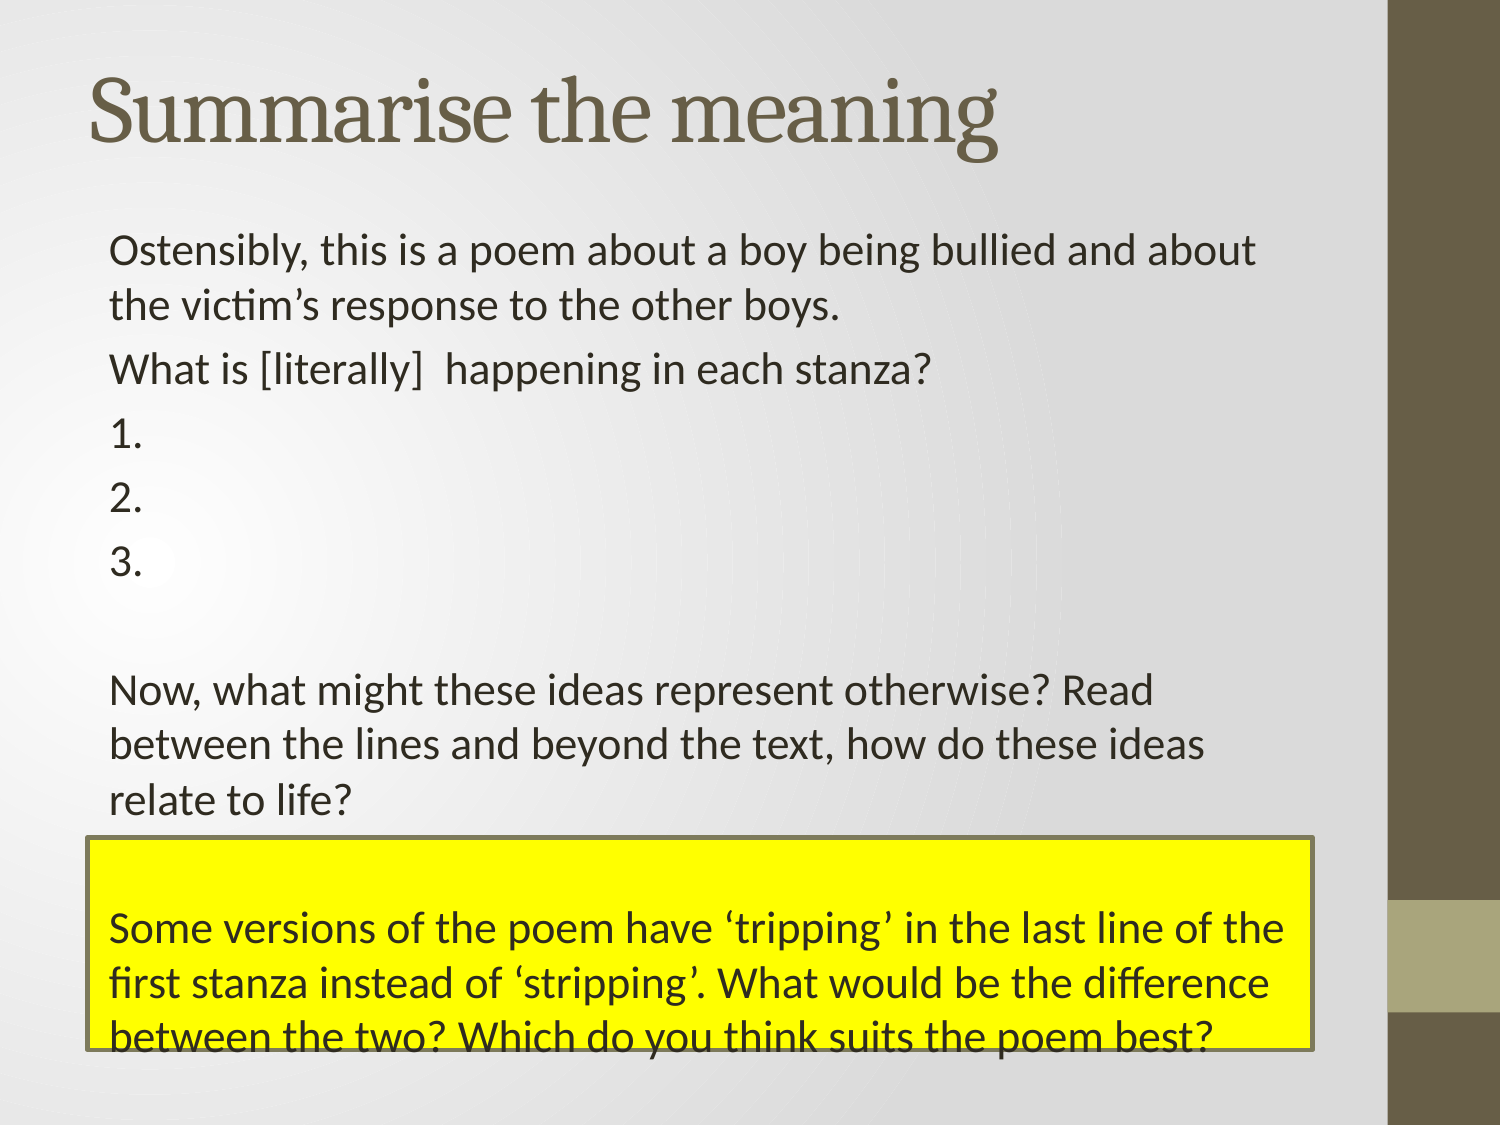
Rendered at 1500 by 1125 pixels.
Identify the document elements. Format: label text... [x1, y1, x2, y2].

title Summarise the meaning [75, 45, 1325, 163]
list Ostensibly, this is a poem about a boy being bullied and about the victim’s response to the other boys. What is [literally] happening in each stanza? 1. 2. 3. Now, what might these ideas represent otherwise? Read between the lines and beyond the text, how do these ideas relate to life? Some versions of the poem have ‘tripping’ in the last line of the first stanza instead of ‘stripping’. What would be the difference between the two? Which do you think suits the poem best? [75, 212, 1325, 1075]
